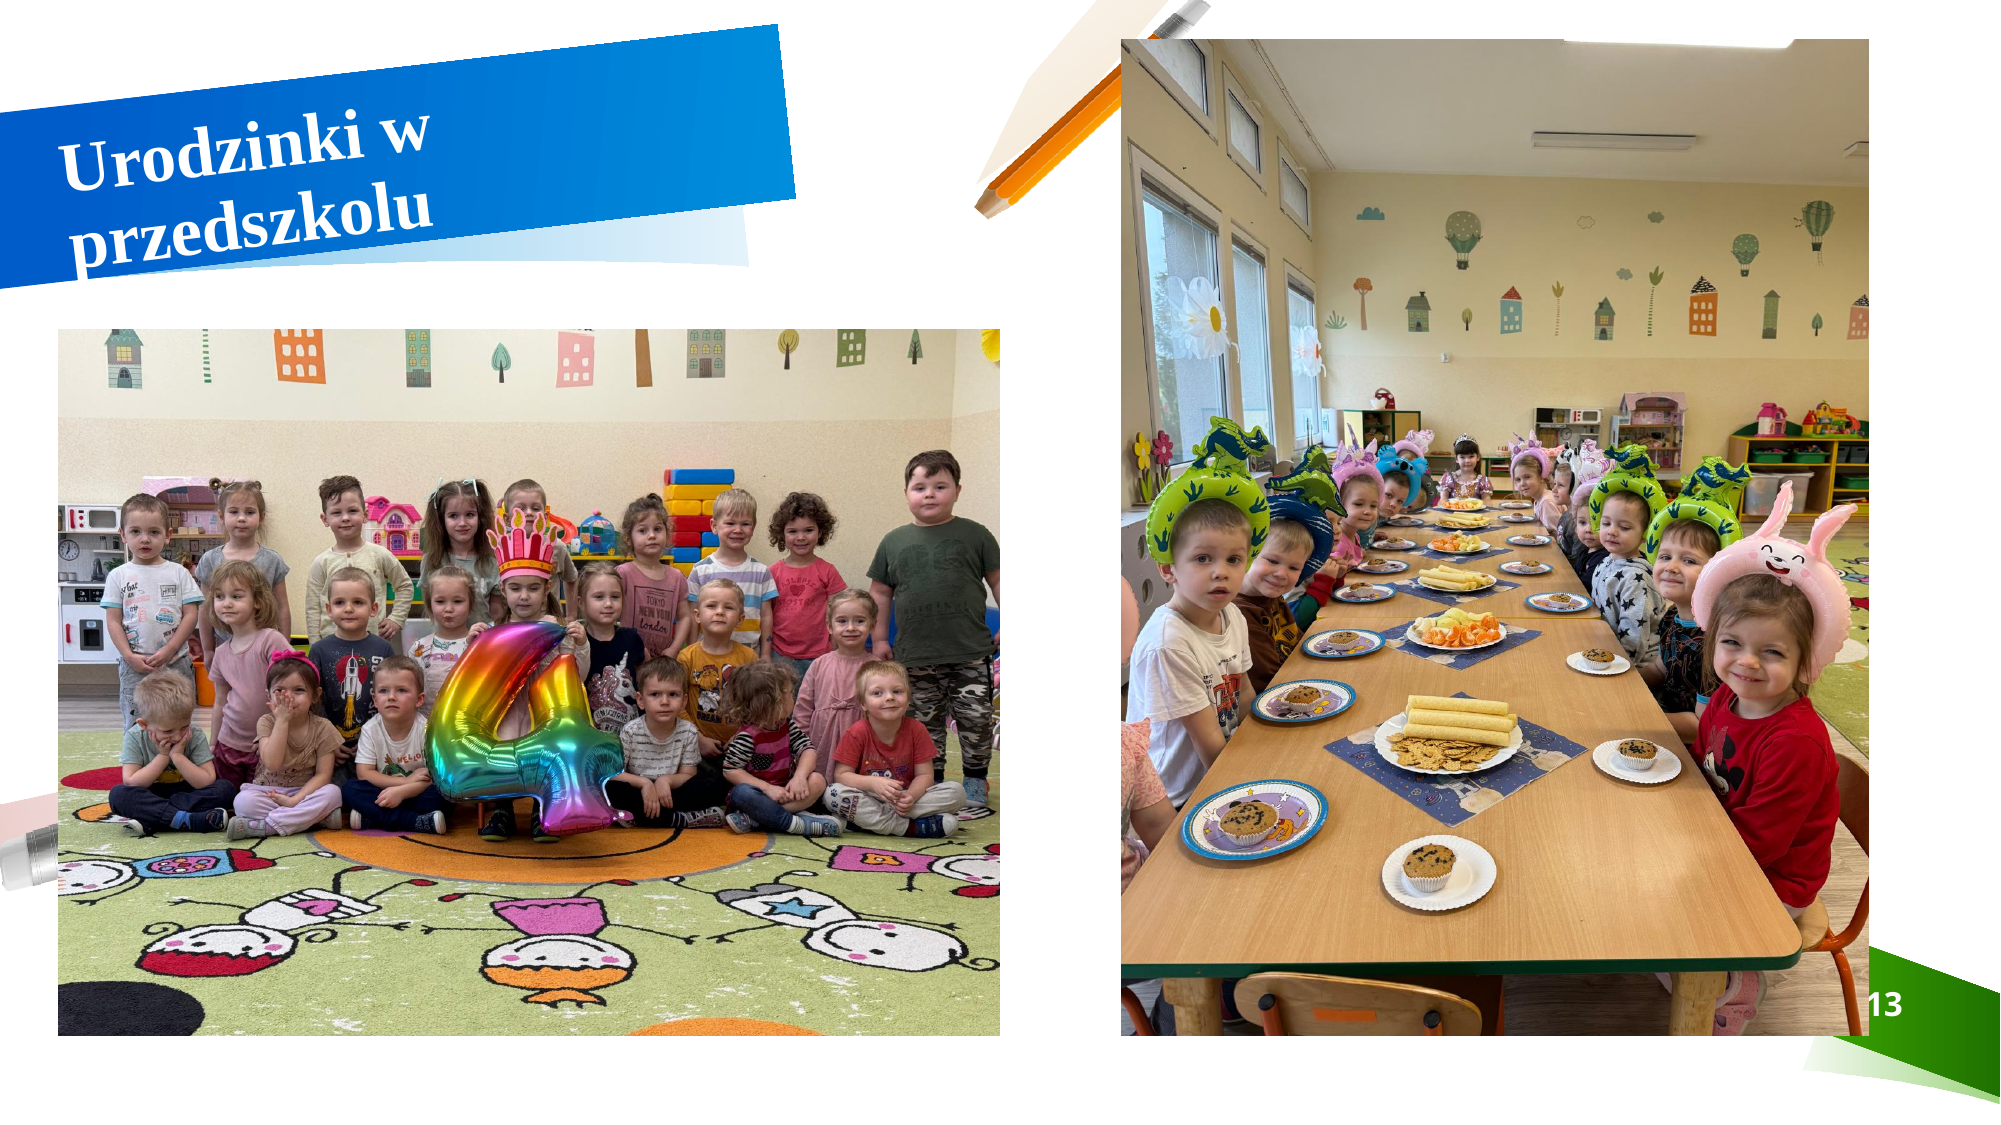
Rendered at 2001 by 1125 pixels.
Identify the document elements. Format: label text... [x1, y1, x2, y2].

title Urodzinki w przedszkolu [36, 15, 779, 319]
picture [956, 0, 1869, 1036]
picture [0, 329, 1000, 1036]
slide_number 13 [1869, 975, 1937, 1036]
